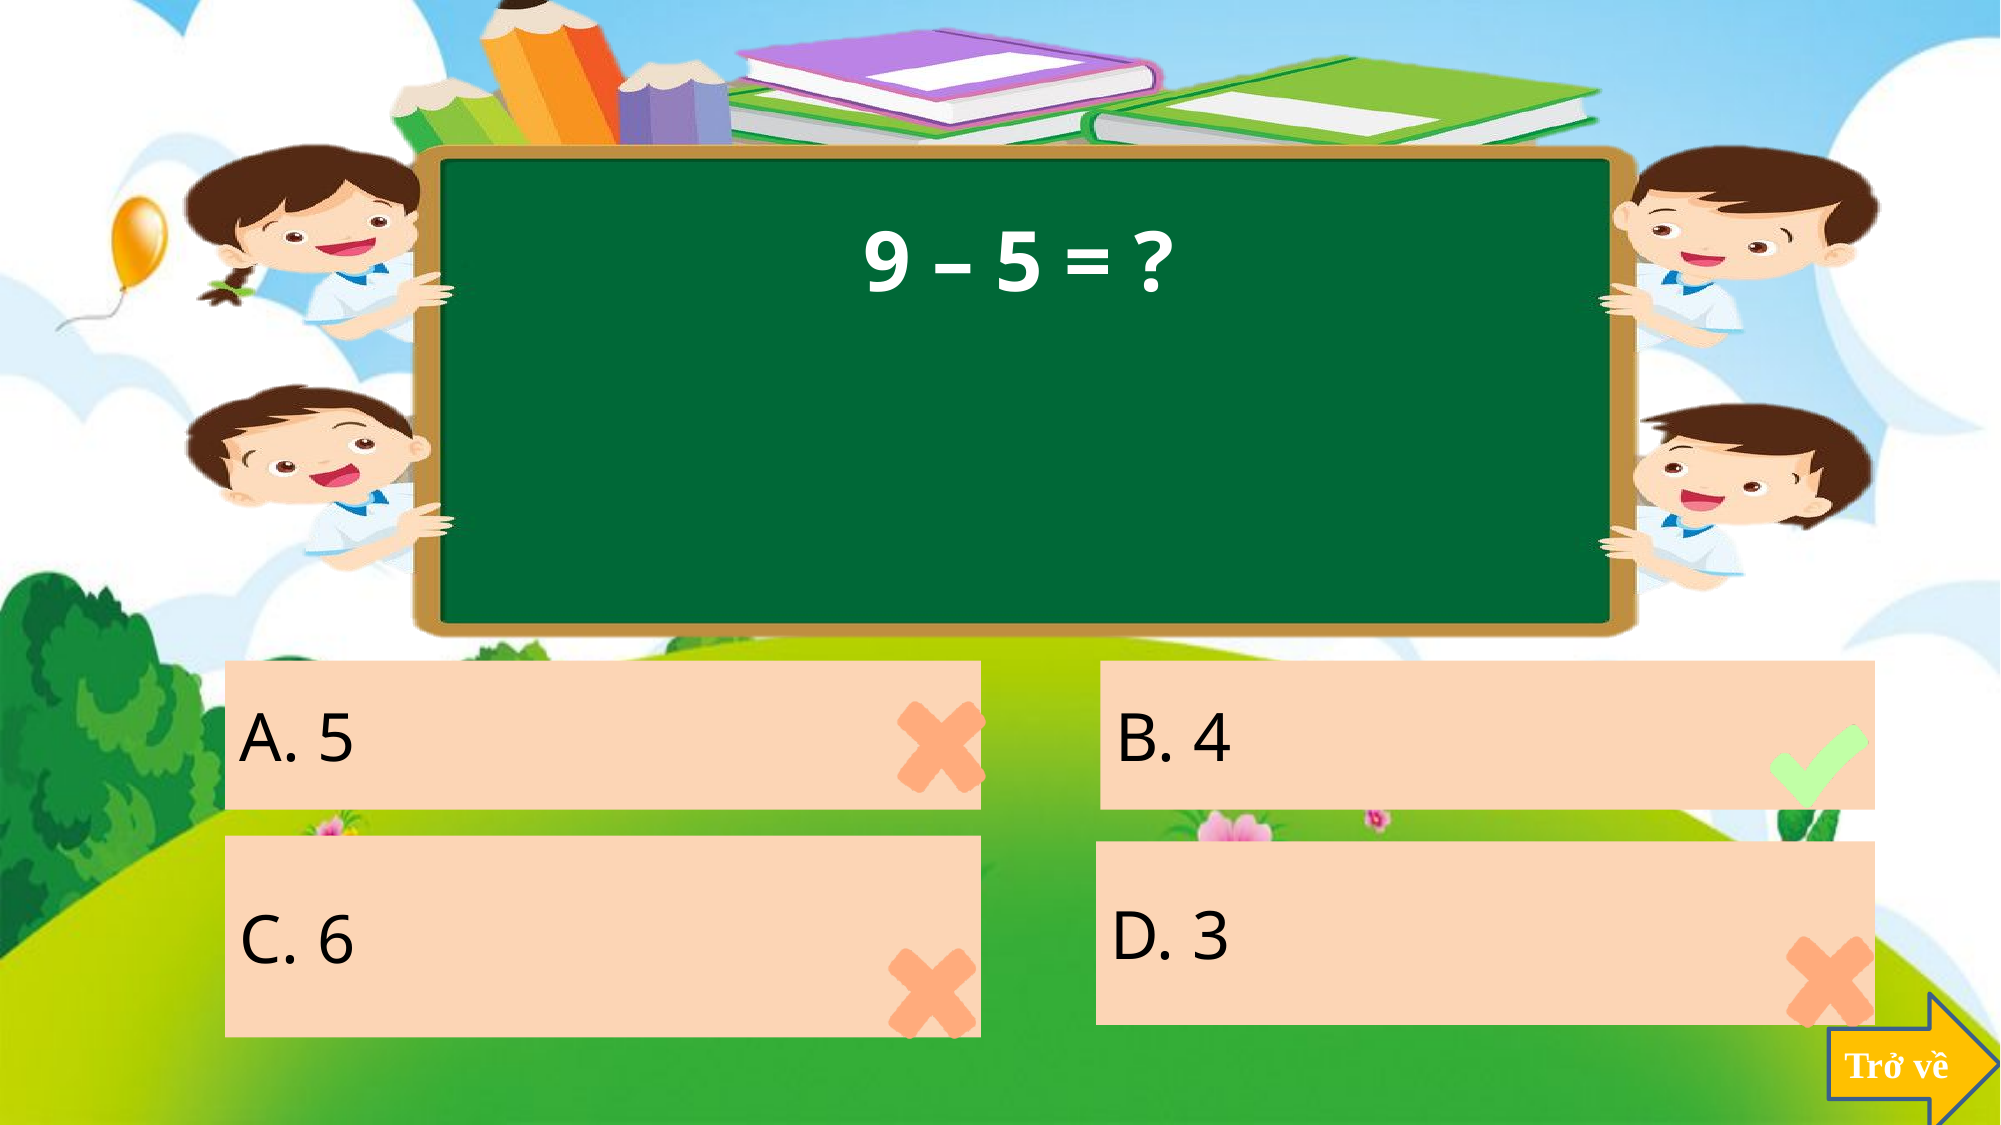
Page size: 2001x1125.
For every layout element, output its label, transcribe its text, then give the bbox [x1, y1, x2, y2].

picture [0, 0, 2001, 1125]
text_box Trở về [1826, 991, 2000, 1125]
text_box B. 4 [1098, 659, 1877, 812]
text_box C. 6 [223, 833, 983, 1040]
text_box D. 3 [1094, 839, 1877, 1027]
text_box A. 5 [223, 659, 983, 812]
